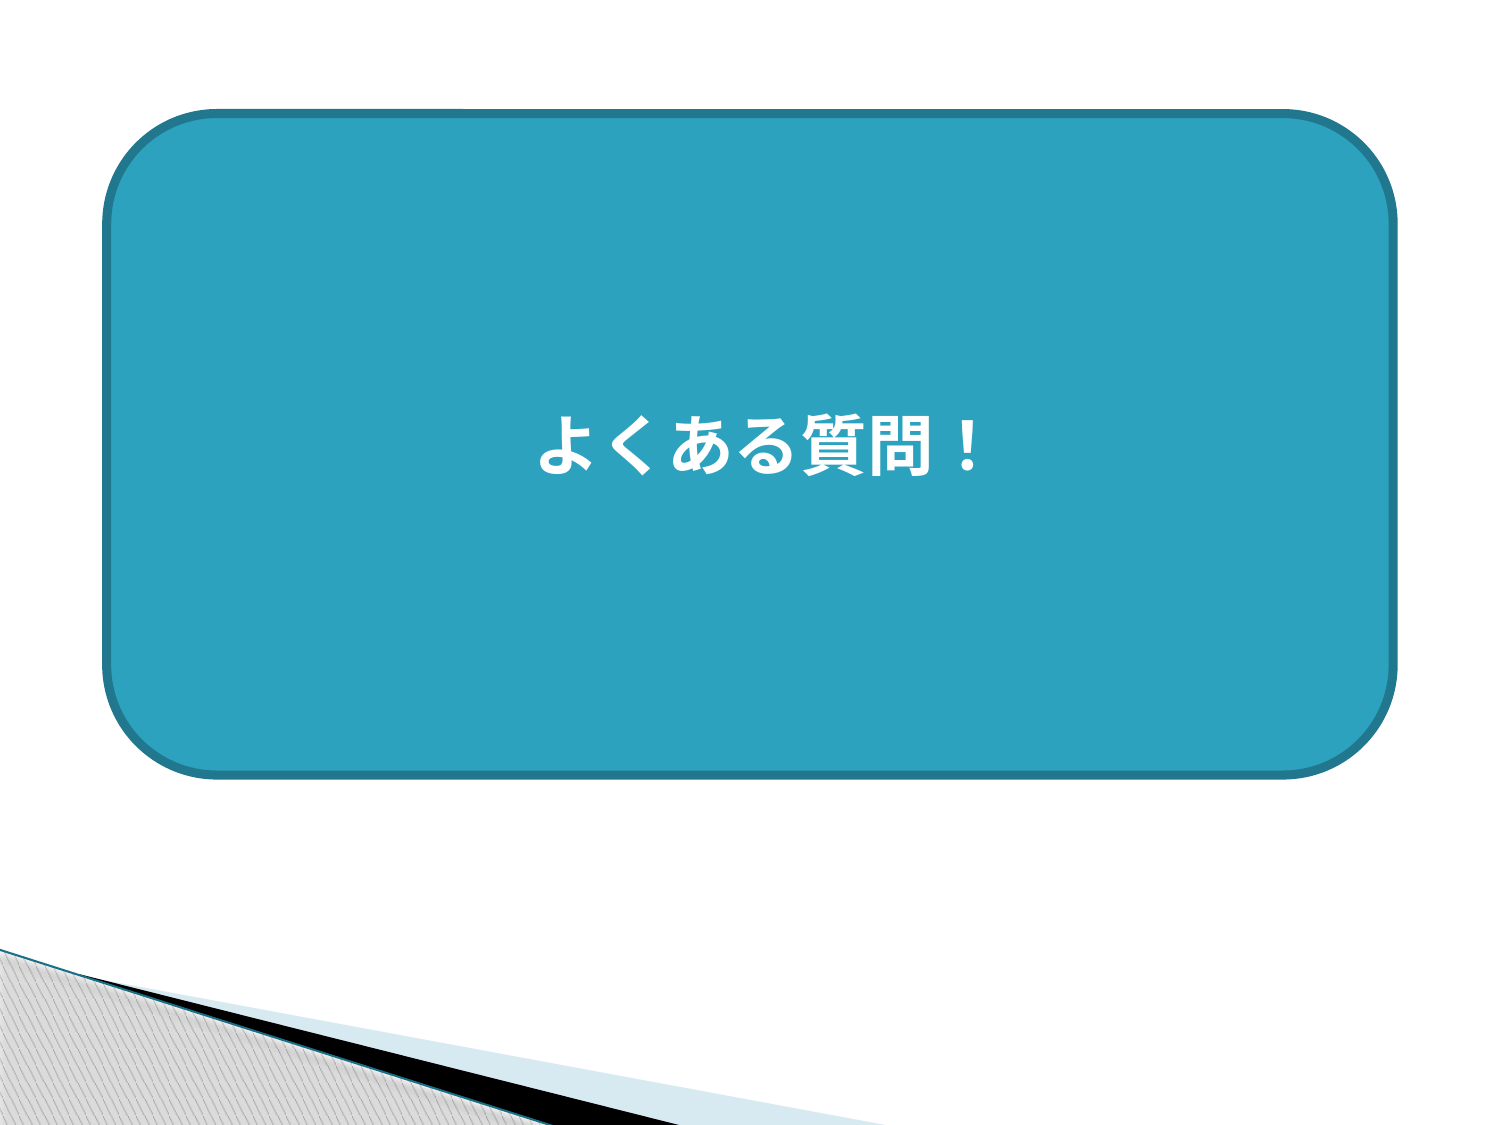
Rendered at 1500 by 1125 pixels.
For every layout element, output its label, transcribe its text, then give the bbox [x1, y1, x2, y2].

text_box [102, 108, 1398, 780]
text_box よくある質問！ [518, 396, 1016, 491]
